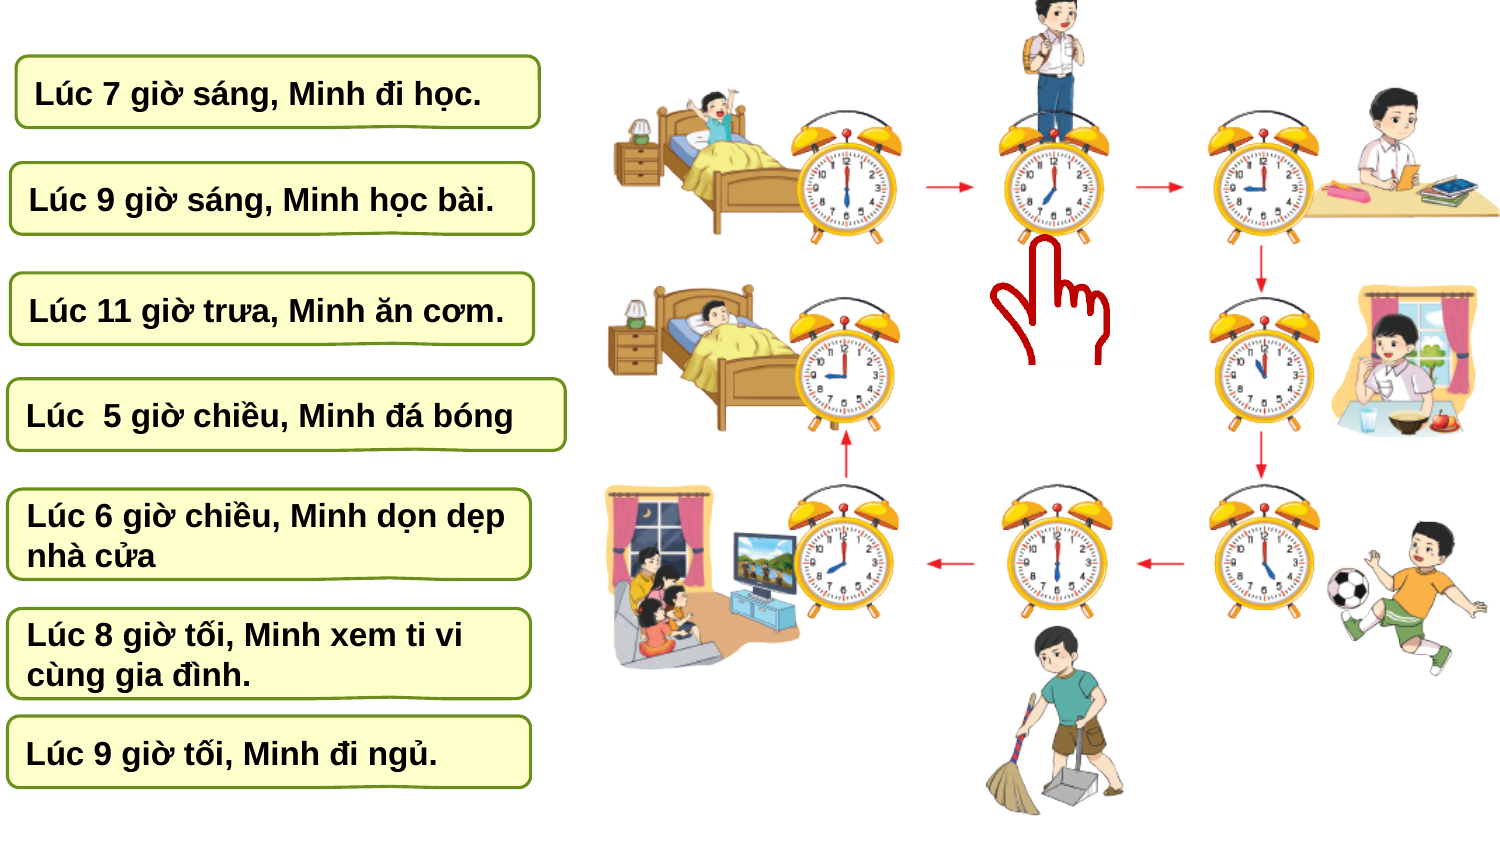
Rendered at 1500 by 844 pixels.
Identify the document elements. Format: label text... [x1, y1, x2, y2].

text_box Lúc 9 giờ sáng, Minh học bài. [10, 162, 534, 235]
text_box Lúc 11 giờ trưa, Minh ăn cơm. [10, 272, 534, 345]
text_box Lúc 8 giờ tối, Minh xem ti vi cùng gia đình. [7, 608, 531, 699]
picture [600, 0, 1500, 825]
text_box [0, 0, 1500, 844]
text_box Lúc 5 giờ chiều, Minh đá bóng [7, 378, 566, 451]
text_box Lúc 7 giờ sáng, Minh đi học. [16, 55, 540, 128]
text_box Lúc 6 giờ chiều, Minh dọn dẹp nhà cửa [7, 489, 531, 580]
text_box Lúc 9 giờ tối, Minh đi ngủ. [7, 715, 531, 788]
